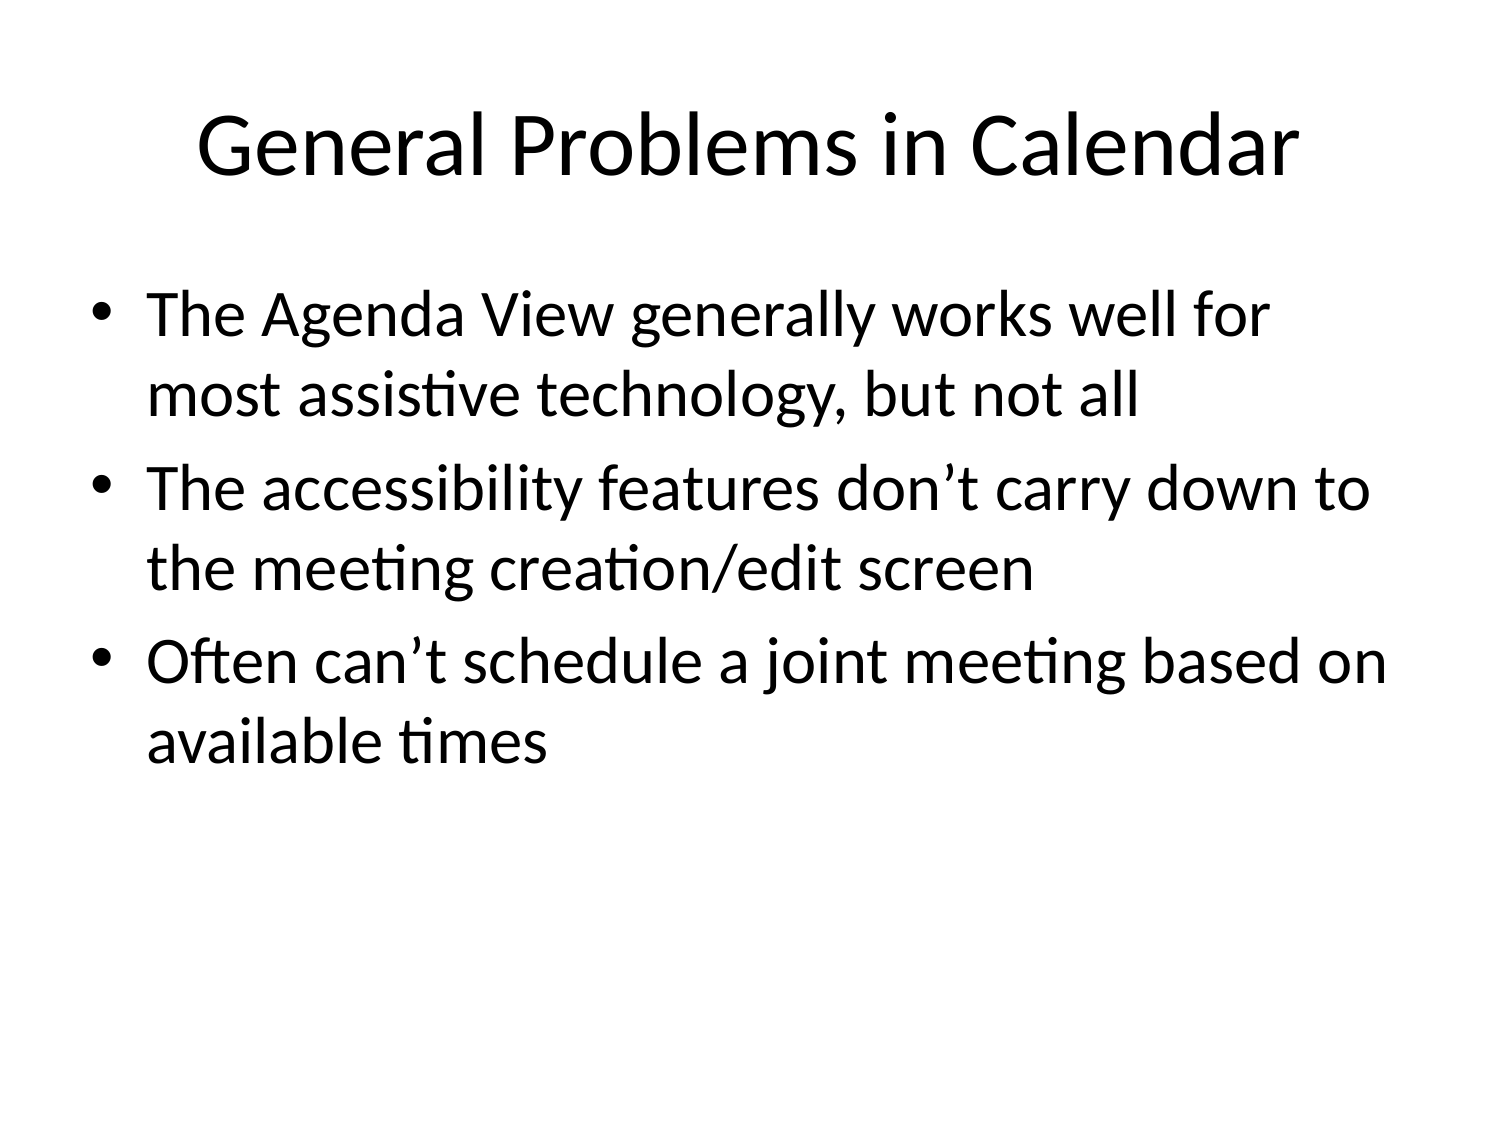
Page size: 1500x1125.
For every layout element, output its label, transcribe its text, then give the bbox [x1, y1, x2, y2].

list The Agenda View generally works well for most assistive technology, but not all The accessibility features don’t carry down to the meeting creation/edit screen Often can’t schedule a joint meeting based on available times [75, 262, 1425, 1005]
title General Problems in Calendar [75, 45, 1425, 233]
